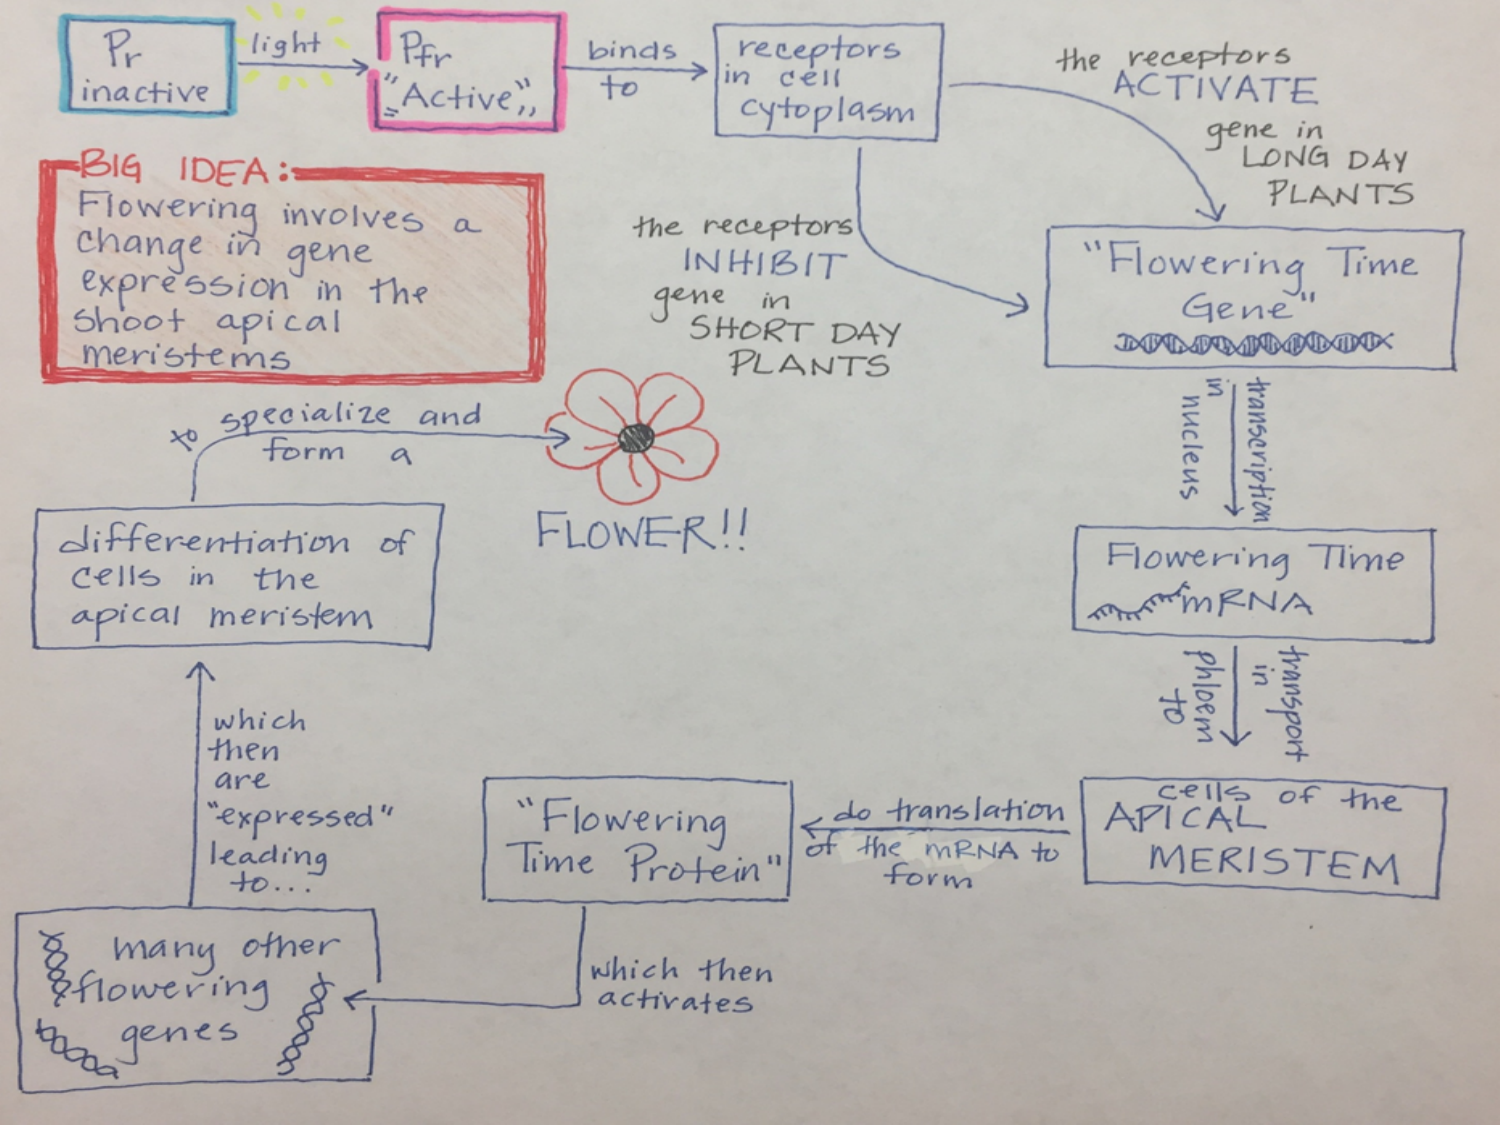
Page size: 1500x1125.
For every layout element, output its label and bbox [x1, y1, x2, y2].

list [0, 0, 1500, 1125]
